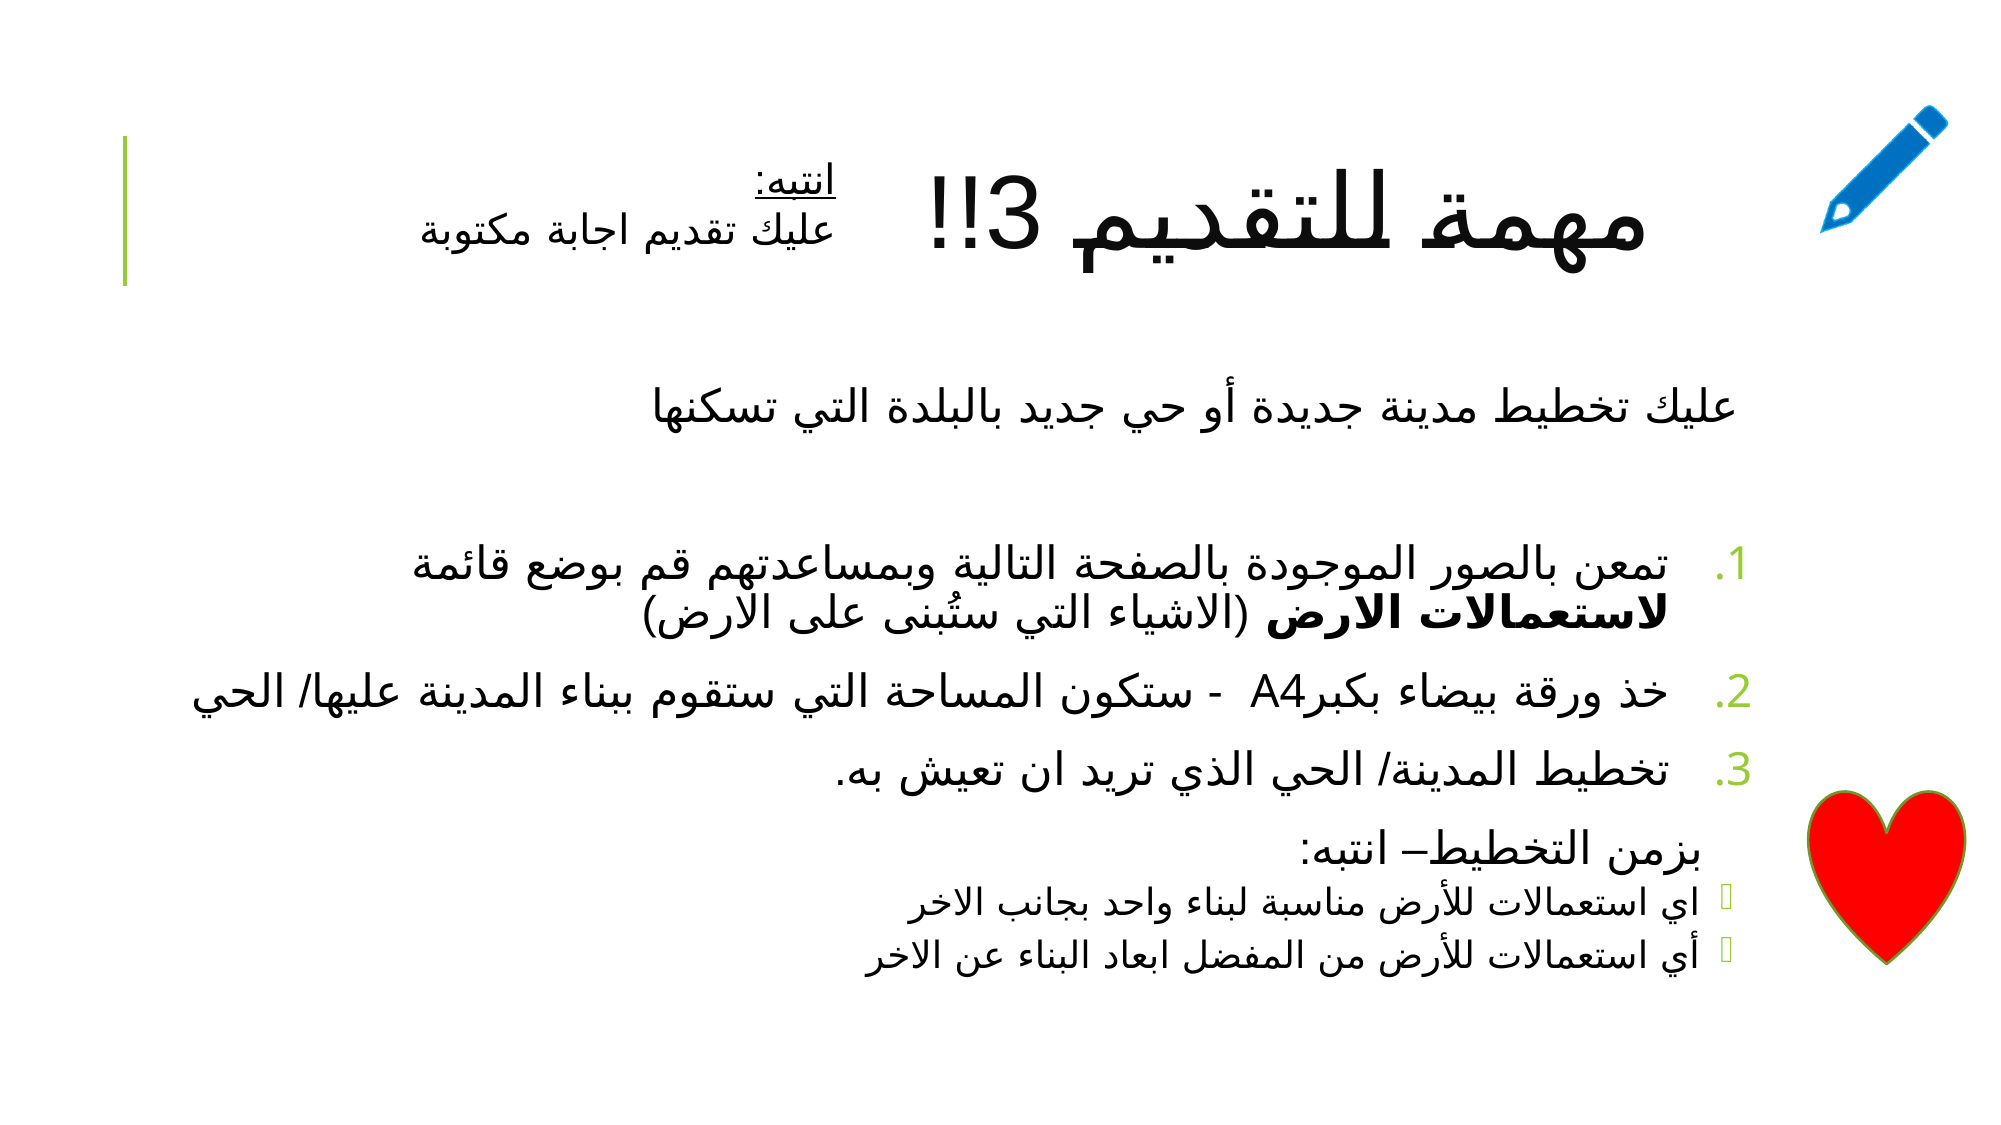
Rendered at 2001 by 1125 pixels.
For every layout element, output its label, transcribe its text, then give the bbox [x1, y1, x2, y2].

text_box انتبه: عليك تقديم اجابة مكتوبة [168, 145, 852, 261]
text_box [1806, 790, 1967, 966]
list عليك تخطيط مدينة جديدة أو حي جديد بالبلدة التي تسكنها تمعن بالصور الموجودة بالصفحة التالية وبمساعدتهم قم بوضع قائمة لاستعمالات الارض (الاشياء التي ستُبنى على الارض) خذ ورقة بيضاء بكبرA4 - ستكون المساحة التي ستقوم ببناء المدينة عليها/ الحي تخطيط المدينة/ الحي الذي تريد ان تعيش به. بزمن التخطيط– انتبه: اي استعمالات للأرض مناسبة لبناء واحد بجانب الاخر أي استعمالات للأرض من المفضل ابعاد البناء عن الاخر [168, 375, 1763, 1035]
title مهمة للتقديم 3!! [168, 96, 1763, 342]
picture [1808, 93, 1959, 244]
